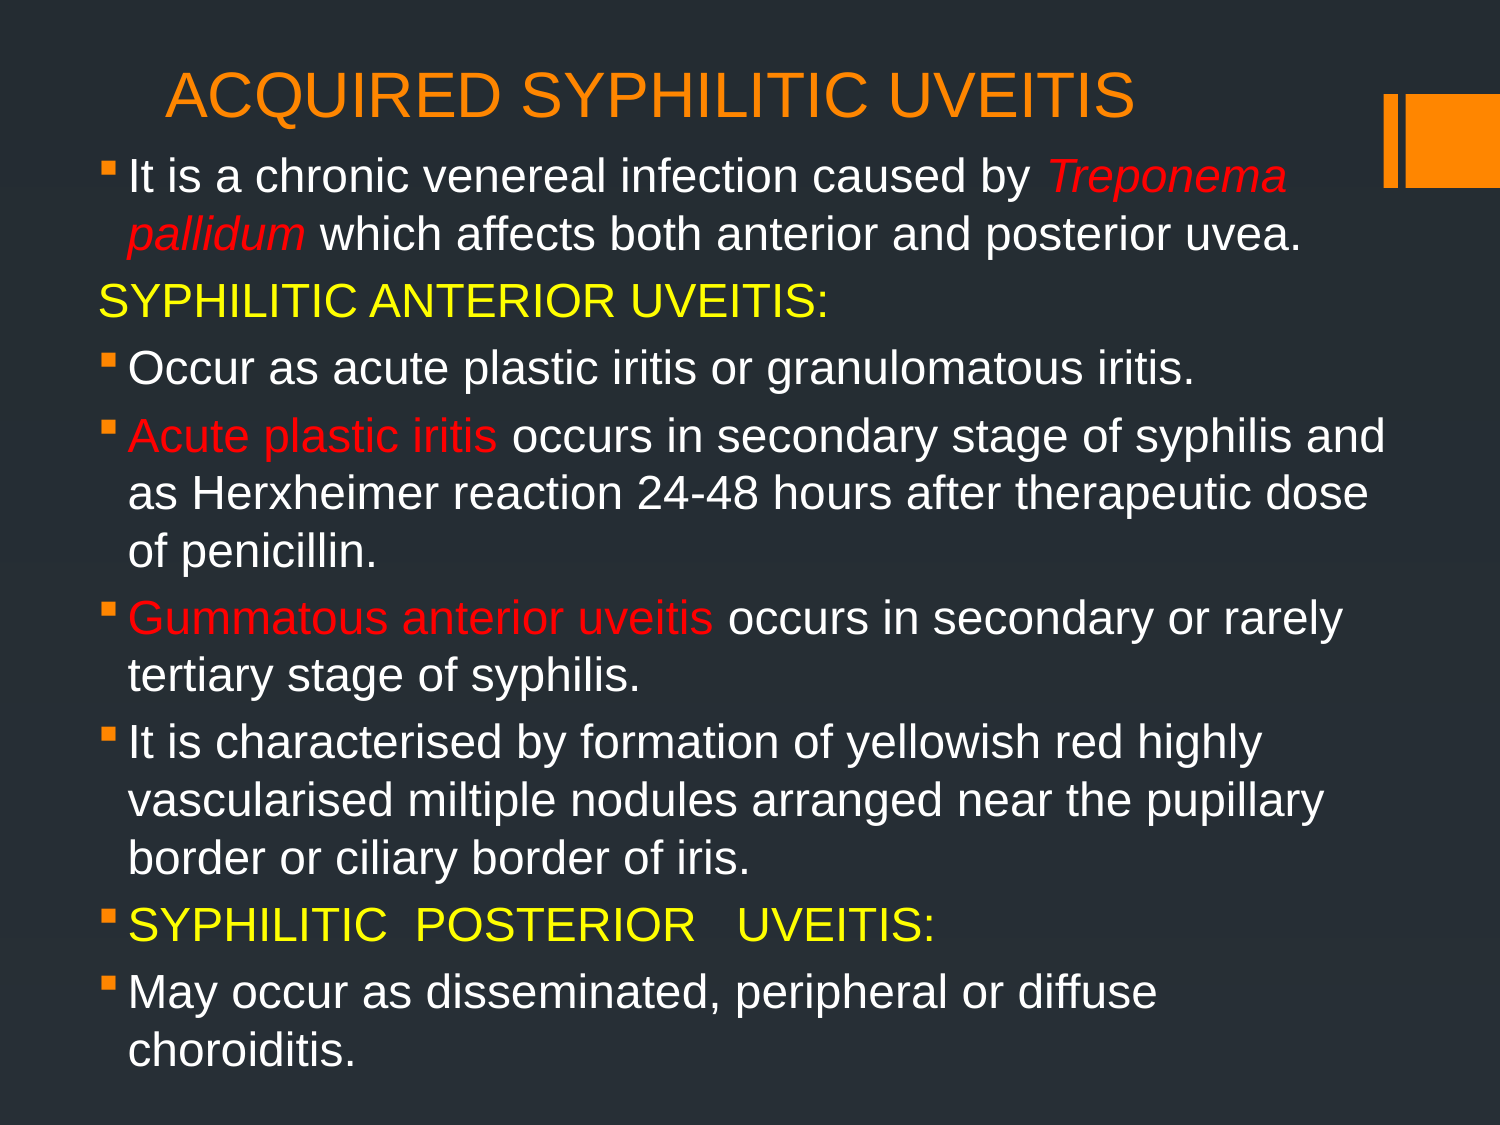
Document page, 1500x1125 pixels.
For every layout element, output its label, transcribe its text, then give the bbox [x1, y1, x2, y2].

title ACQUIRED SYPHILITIC UVEITIS [150, 2, 1350, 137]
list It is a chronic venereal infection caused by Treponema pallidum which affects both anterior and posterior uvea. SYPHILITIC ANTERIOR UVEITIS: Occur as acute plastic iritis or granulomatous iritis. Acute plastic iritis occurs in secondary stage of syphilis and as Herxheimer reaction 24-48 hours after therapeutic dose of penicillin. Gummatous anterior uveitis occurs in secondary or rarely tertiary stage of syphilis. It is characterised by formation of yellowish red highly vascularised miltiple nodules arranged near the pupillary border or ciliary border of iris. SYPHILITIC POSTERIOR UVEITIS: May occur as disseminated, peripheral or diffuse choroiditis. [75, 137, 1413, 1088]
